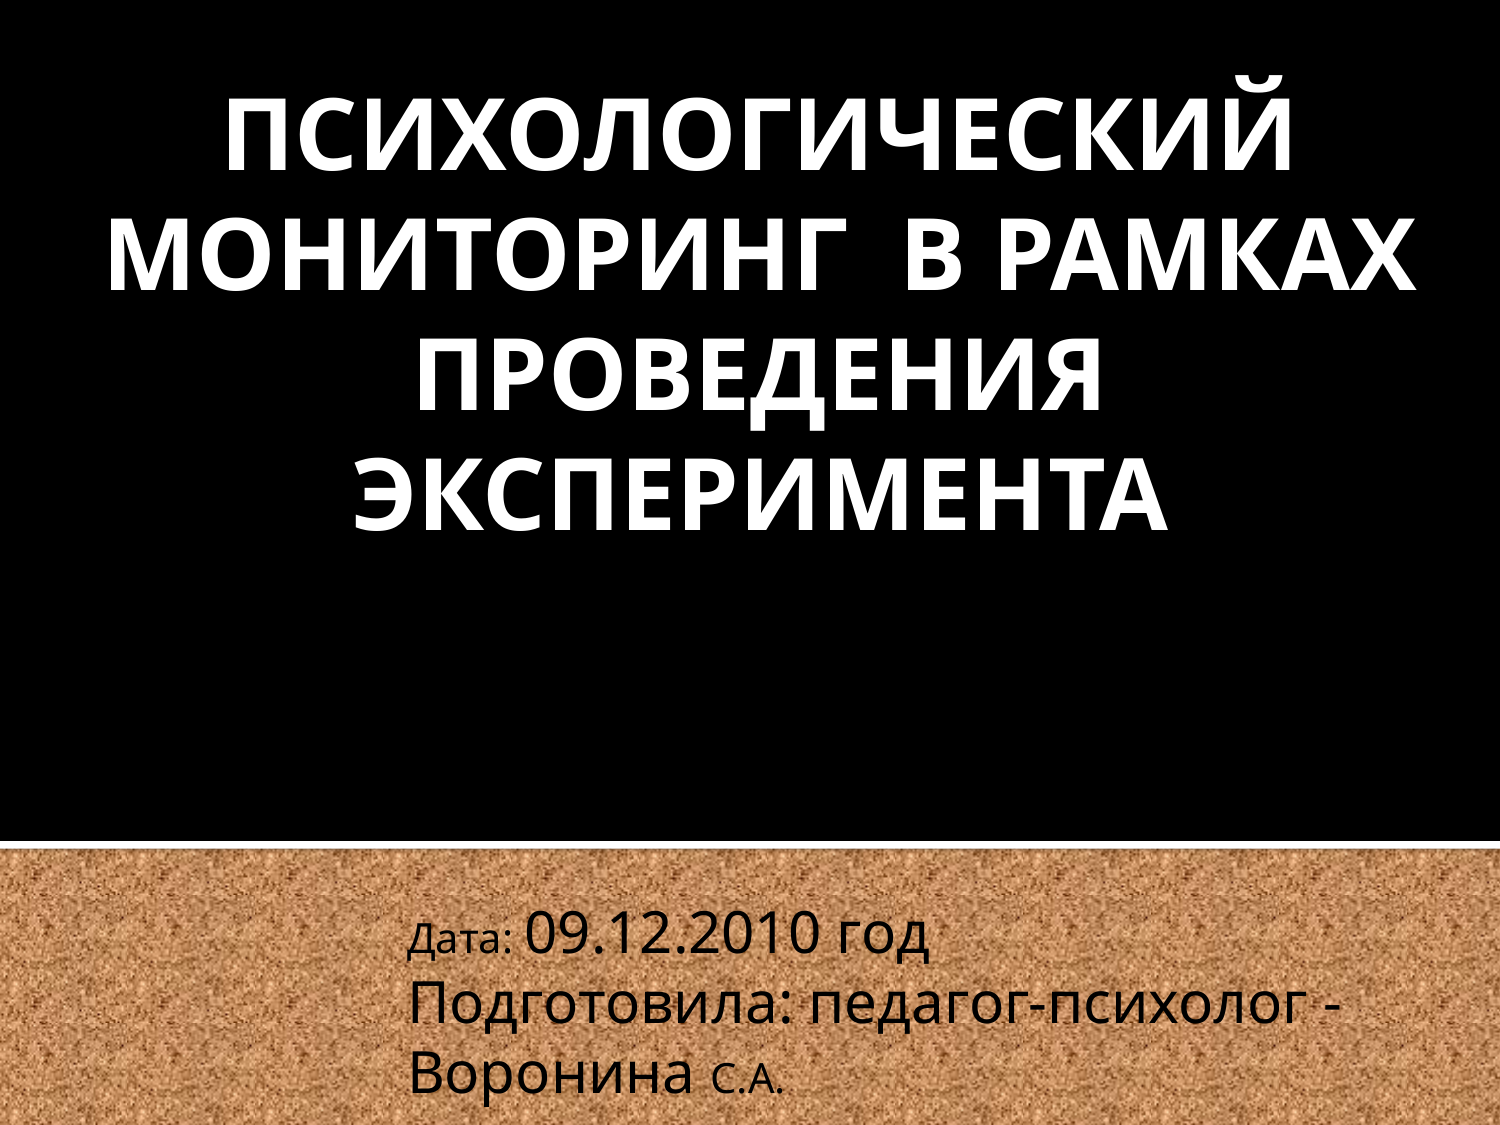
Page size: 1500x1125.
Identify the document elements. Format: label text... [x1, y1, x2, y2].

subtitle Дата: 09.12.2010 год Подготовила: педагог-психолог - Воронина С.А. [387, 808, 1488, 1105]
picture [0, 849, 1500, 1125]
title ПСИХОЛОГИЧЕСКИЙ МОНИТОРИНГ В РАМКАХ ПРОВЕДЕНИЯ ЭКСПЕРИМЕНТА [75, 70, 1438, 540]
